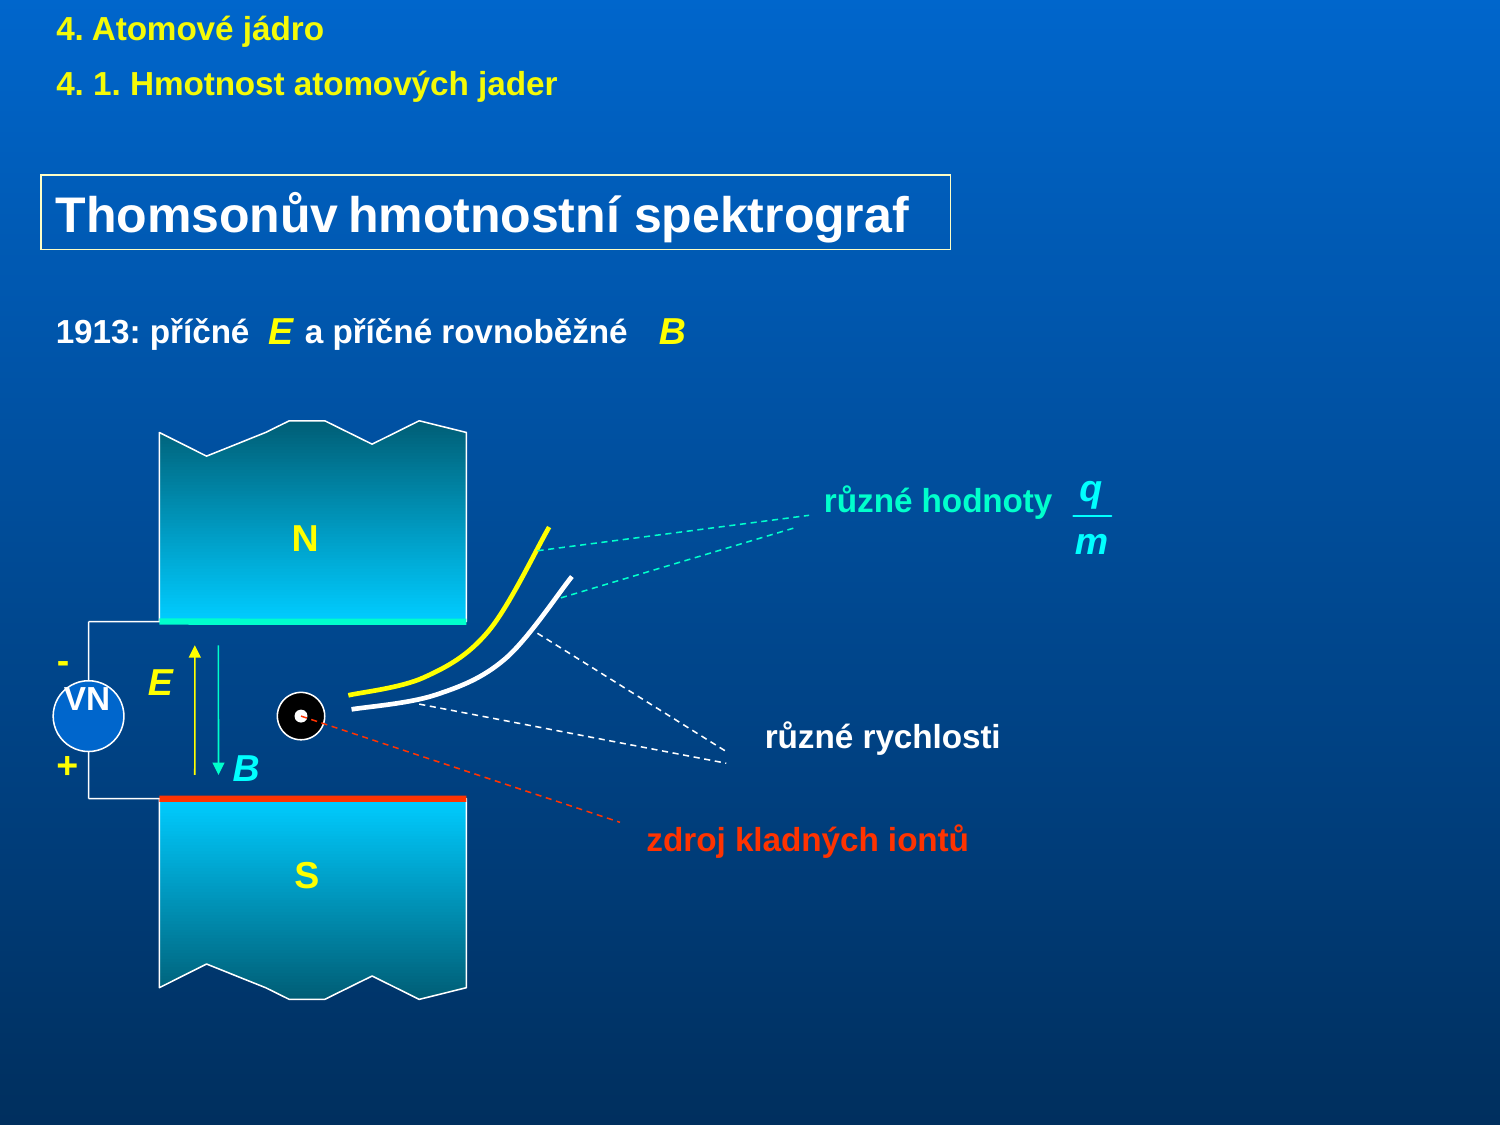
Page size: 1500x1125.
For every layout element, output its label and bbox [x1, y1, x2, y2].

text_box [41, 302, 1471, 358]
text_box [48, 420, 572, 799]
text_box [750, 708, 1022, 803]
text_box [631, 810, 1105, 866]
text_box [809, 466, 1118, 567]
text_box [41, 174, 951, 250]
text_box [0, 0, 963, 127]
text_box [159, 802, 467, 1000]
